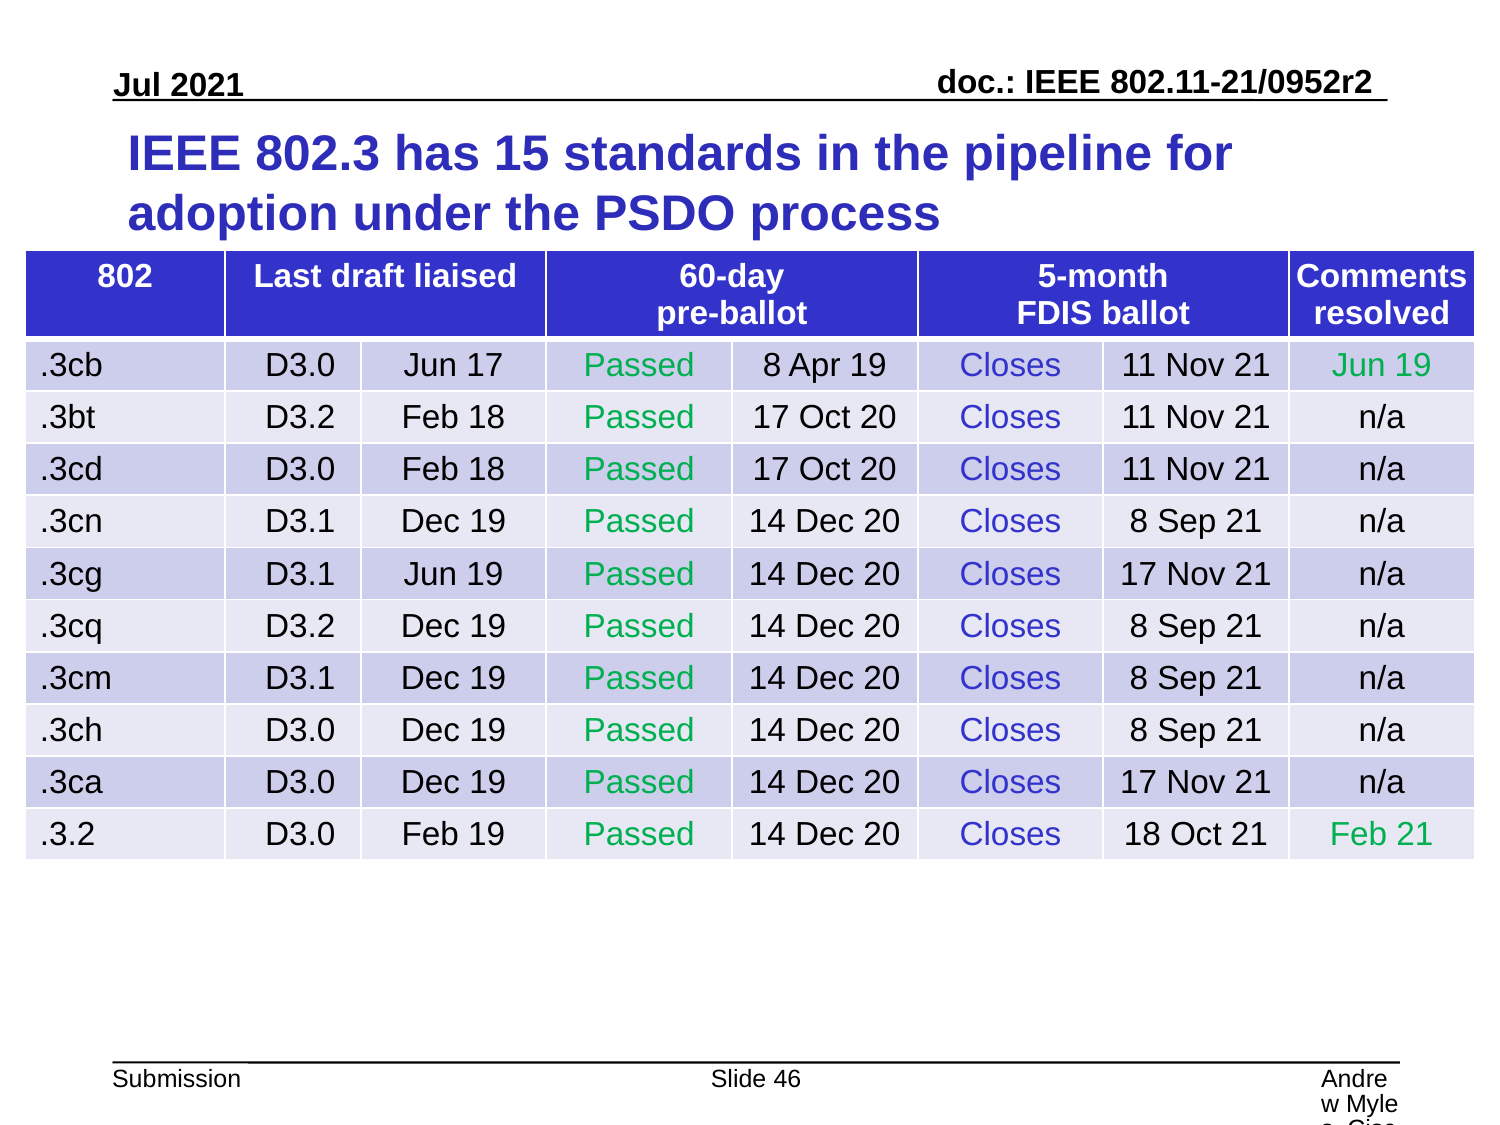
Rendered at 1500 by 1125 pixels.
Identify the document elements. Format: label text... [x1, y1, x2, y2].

table_cell Closes [919, 342, 1102, 390]
table_cell Jun 19 [1290, 342, 1474, 390]
table_cell n/a [1290, 705, 1474, 755]
table_cell .3cm [26, 653, 224, 703]
table_cell Jun 17 [362, 342, 545, 390]
table_cell D3.0 [226, 757, 360, 807]
table_cell Dec 19 [362, 600, 545, 651]
table_cell 14 Dec 20 [733, 757, 917, 807]
table_cell 18 Oct 21 [1104, 809, 1288, 859]
table_cell n/a [1290, 600, 1474, 651]
table_cell Closes [919, 444, 1102, 494]
table_cell 11 Nov 21 [1104, 342, 1288, 390]
table_cell .3ca [26, 757, 224, 807]
table_cell n/a [1290, 757, 1474, 807]
table_cell Closes [919, 757, 1102, 807]
table_cell 14 Dec 20 [733, 600, 917, 651]
table_cell Passed [547, 757, 731, 807]
table_cell n/a [1290, 548, 1474, 599]
table_cell D3.0 [226, 342, 360, 390]
table_cell Passed [547, 444, 731, 494]
table_cell .3ch [26, 705, 224, 755]
table_cell .3cq [26, 600, 224, 651]
table_cell 17 Nov 21 [1104, 757, 1288, 807]
table_cell Passed [547, 809, 731, 859]
table_cell Closes [919, 809, 1102, 859]
table_cell Feb 18 [362, 444, 545, 494]
table_cell D3.2 [226, 600, 360, 651]
table_cell Jun 19 [362, 548, 545, 599]
table_cell 11 Nov 21 [1104, 392, 1288, 442]
table_cell .3.2 [26, 809, 224, 859]
table_cell Passed [547, 548, 731, 599]
table_cell n/a [1290, 496, 1474, 547]
table_cell Closes [919, 496, 1102, 547]
table_cell D3.2 [226, 392, 360, 442]
table_cell 8 Sep 21 [1104, 653, 1288, 703]
table_cell .3bt [26, 392, 224, 442]
table_cell D3.0 [226, 444, 360, 494]
footer Andrew Myles, Cisco [1320, 1061, 1402, 1093]
table_cell Passed [547, 392, 731, 442]
table_cell Passed [547, 705, 731, 755]
table_cell 14 Dec 20 [733, 496, 917, 547]
table_cell Dec 19 [362, 705, 545, 755]
table_cell 17 Nov 21 [1104, 548, 1288, 599]
table_cell 11 Nov 21 [1104, 444, 1288, 494]
table_cell Closes [919, 600, 1102, 651]
table_cell 14 Dec 20 [733, 548, 917, 599]
table_cell 8 Sep 21 [1104, 600, 1288, 651]
table_cell 14 Dec 20 [733, 705, 917, 755]
table_cell Passed [547, 600, 731, 651]
table_cell Dec 19 [362, 653, 545, 703]
table_cell .3cd [26, 444, 224, 494]
table_cell Dec 19 [362, 757, 545, 807]
table_cell n/a [1290, 392, 1474, 442]
table_cell .3cn [26, 496, 224, 547]
table_cell Passed [547, 653, 731, 703]
table_cell 8 Sep 21 [1104, 496, 1288, 547]
table_header 5-month FDIS ballot [919, 251, 1288, 336]
table_cell 14 Dec 20 [733, 809, 917, 859]
title IEEE 802.3 has 15 standards in the pipeline for adoption under the PSDO process [112, 112, 1388, 249]
table_cell 17 Oct 20 [733, 392, 917, 442]
table_cell Closes [919, 653, 1102, 703]
table_cell Passed [547, 496, 731, 547]
slide_number Slide 46 [709, 1061, 803, 1093]
table_cell D3.0 [226, 705, 360, 755]
table_cell Dec 19 [362, 496, 545, 547]
table_cell Feb 19 [362, 809, 545, 859]
table_header Comments resolved [1290, 251, 1474, 336]
table_cell D3.0 [226, 809, 360, 859]
table_cell D3.1 [226, 653, 360, 703]
table_cell Feb 21 [1290, 809, 1474, 859]
table_cell 14 Dec 20 [733, 653, 917, 703]
table_cell D3.1 [226, 496, 360, 547]
table_header Last draft liaised [226, 251, 545, 336]
table_cell Closes [919, 392, 1102, 442]
table_cell Closes [919, 548, 1102, 599]
table_cell Feb 18 [362, 392, 545, 442]
table_header 60-day pre-ballot [547, 251, 917, 336]
table_cell .3cb [26, 342, 224, 390]
table_cell 17 Oct 20 [733, 444, 917, 494]
table_header 802 [26, 251, 224, 336]
table_cell 8 Sep 21 [1104, 705, 1288, 755]
table_cell D3.1 [226, 548, 360, 599]
table_cell .3cg [26, 548, 224, 599]
table_cell 8 Apr 19 [733, 342, 917, 390]
table_cell n/a [1290, 653, 1474, 703]
table_cell n/a [1290, 444, 1474, 494]
table_cell Closes [919, 705, 1102, 755]
table_cell Passed [547, 342, 731, 390]
